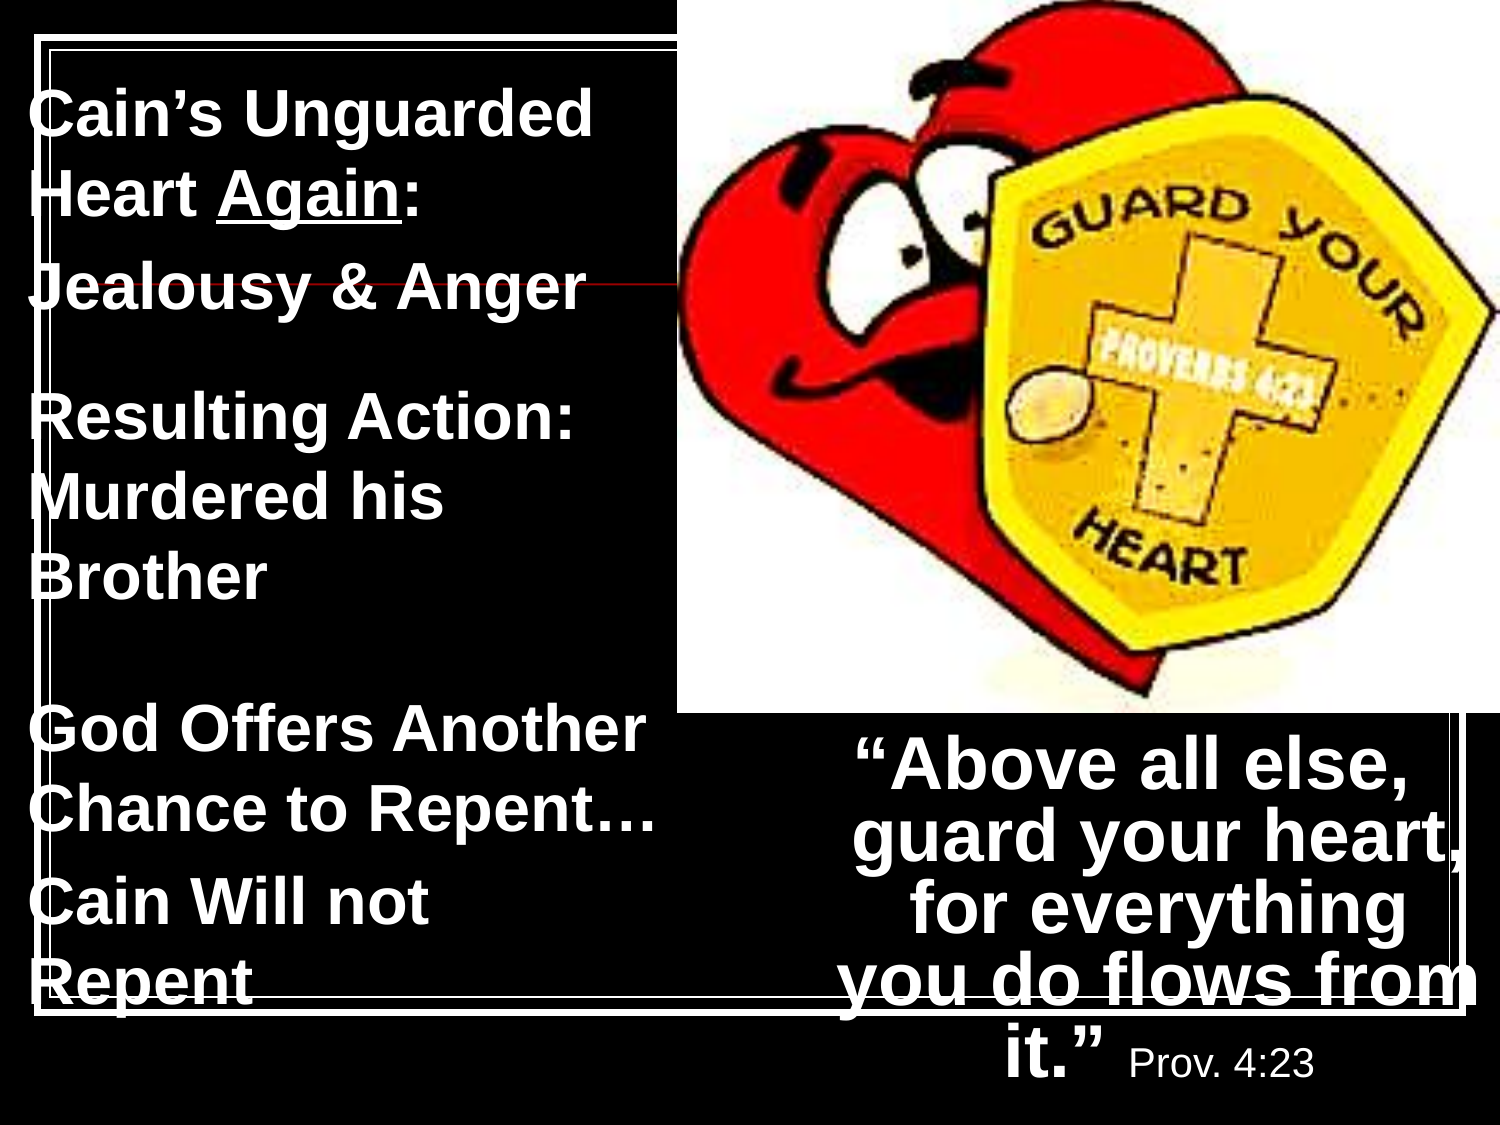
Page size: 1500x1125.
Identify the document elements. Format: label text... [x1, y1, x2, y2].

text_box “Above all else, guard your heart, for everything you do flows from it.” Prov. 4:23 [762, 724, 1500, 1113]
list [677, 0, 1500, 713]
text_box Cain’s Unguarded Heart Again: Jealousy & Anger Resulting Action: Murdered his Brother God Offers Another Chance to Repent… Cain Will not Repent [12, 62, 688, 1113]
